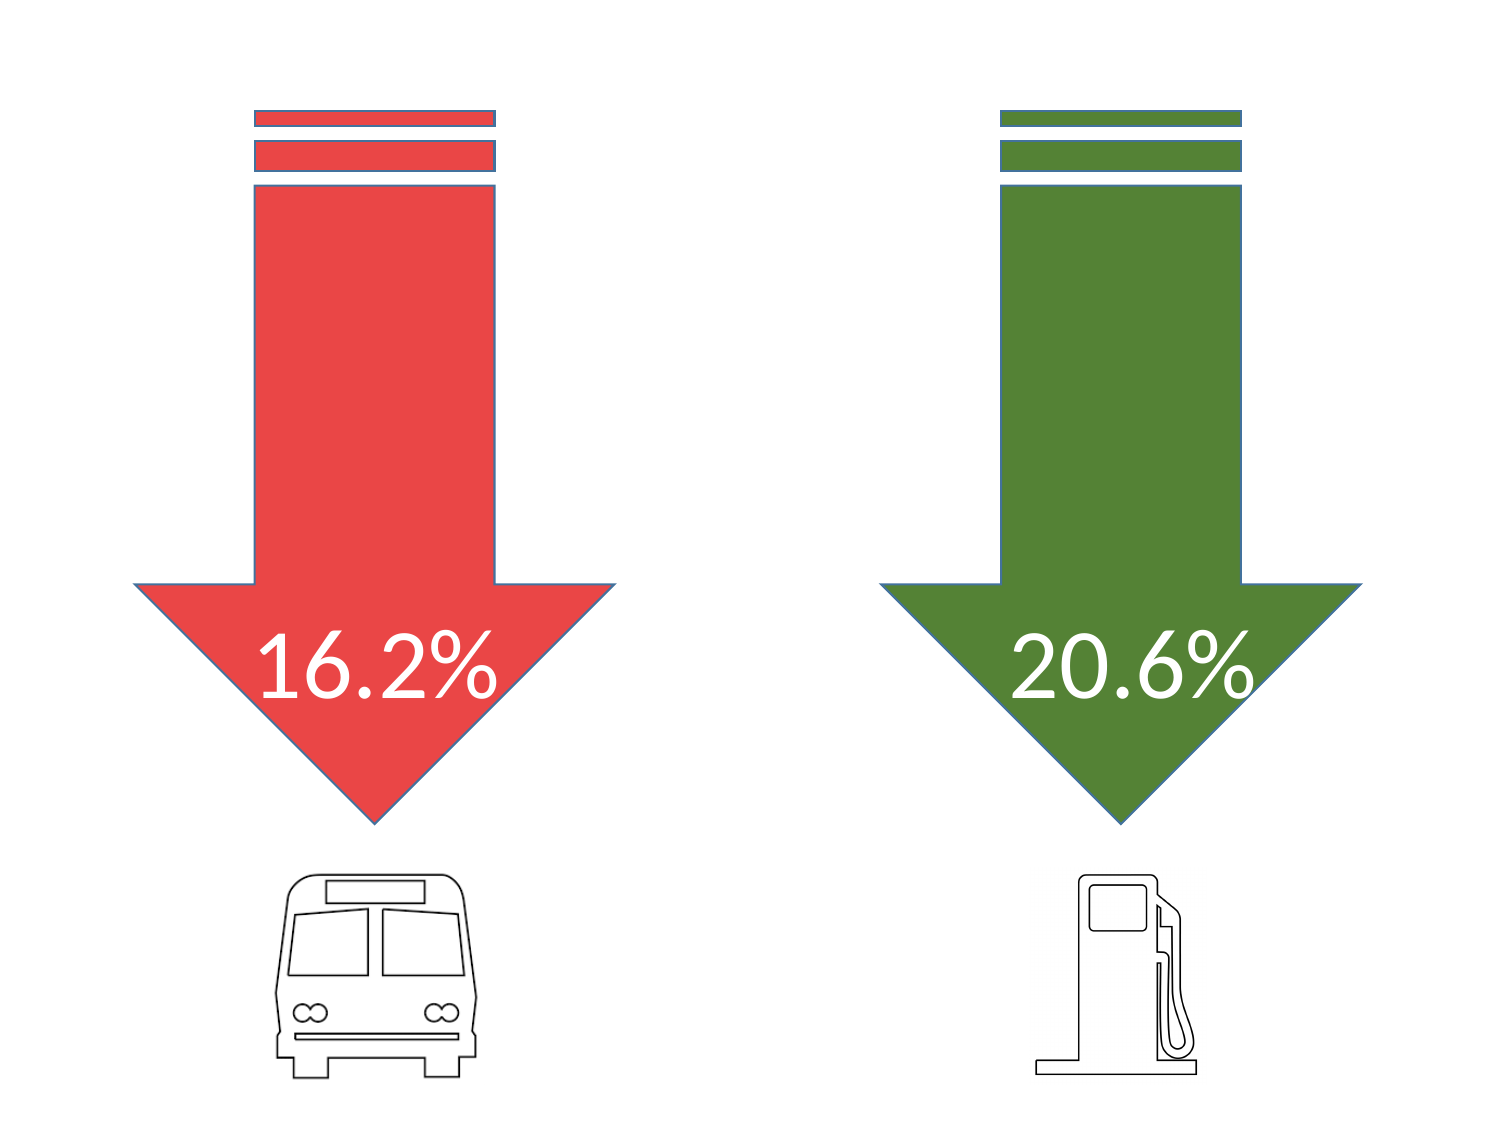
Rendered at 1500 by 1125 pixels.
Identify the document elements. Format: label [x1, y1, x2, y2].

text_box [881, 110, 1361, 1085]
text_box [134, 110, 615, 1085]
